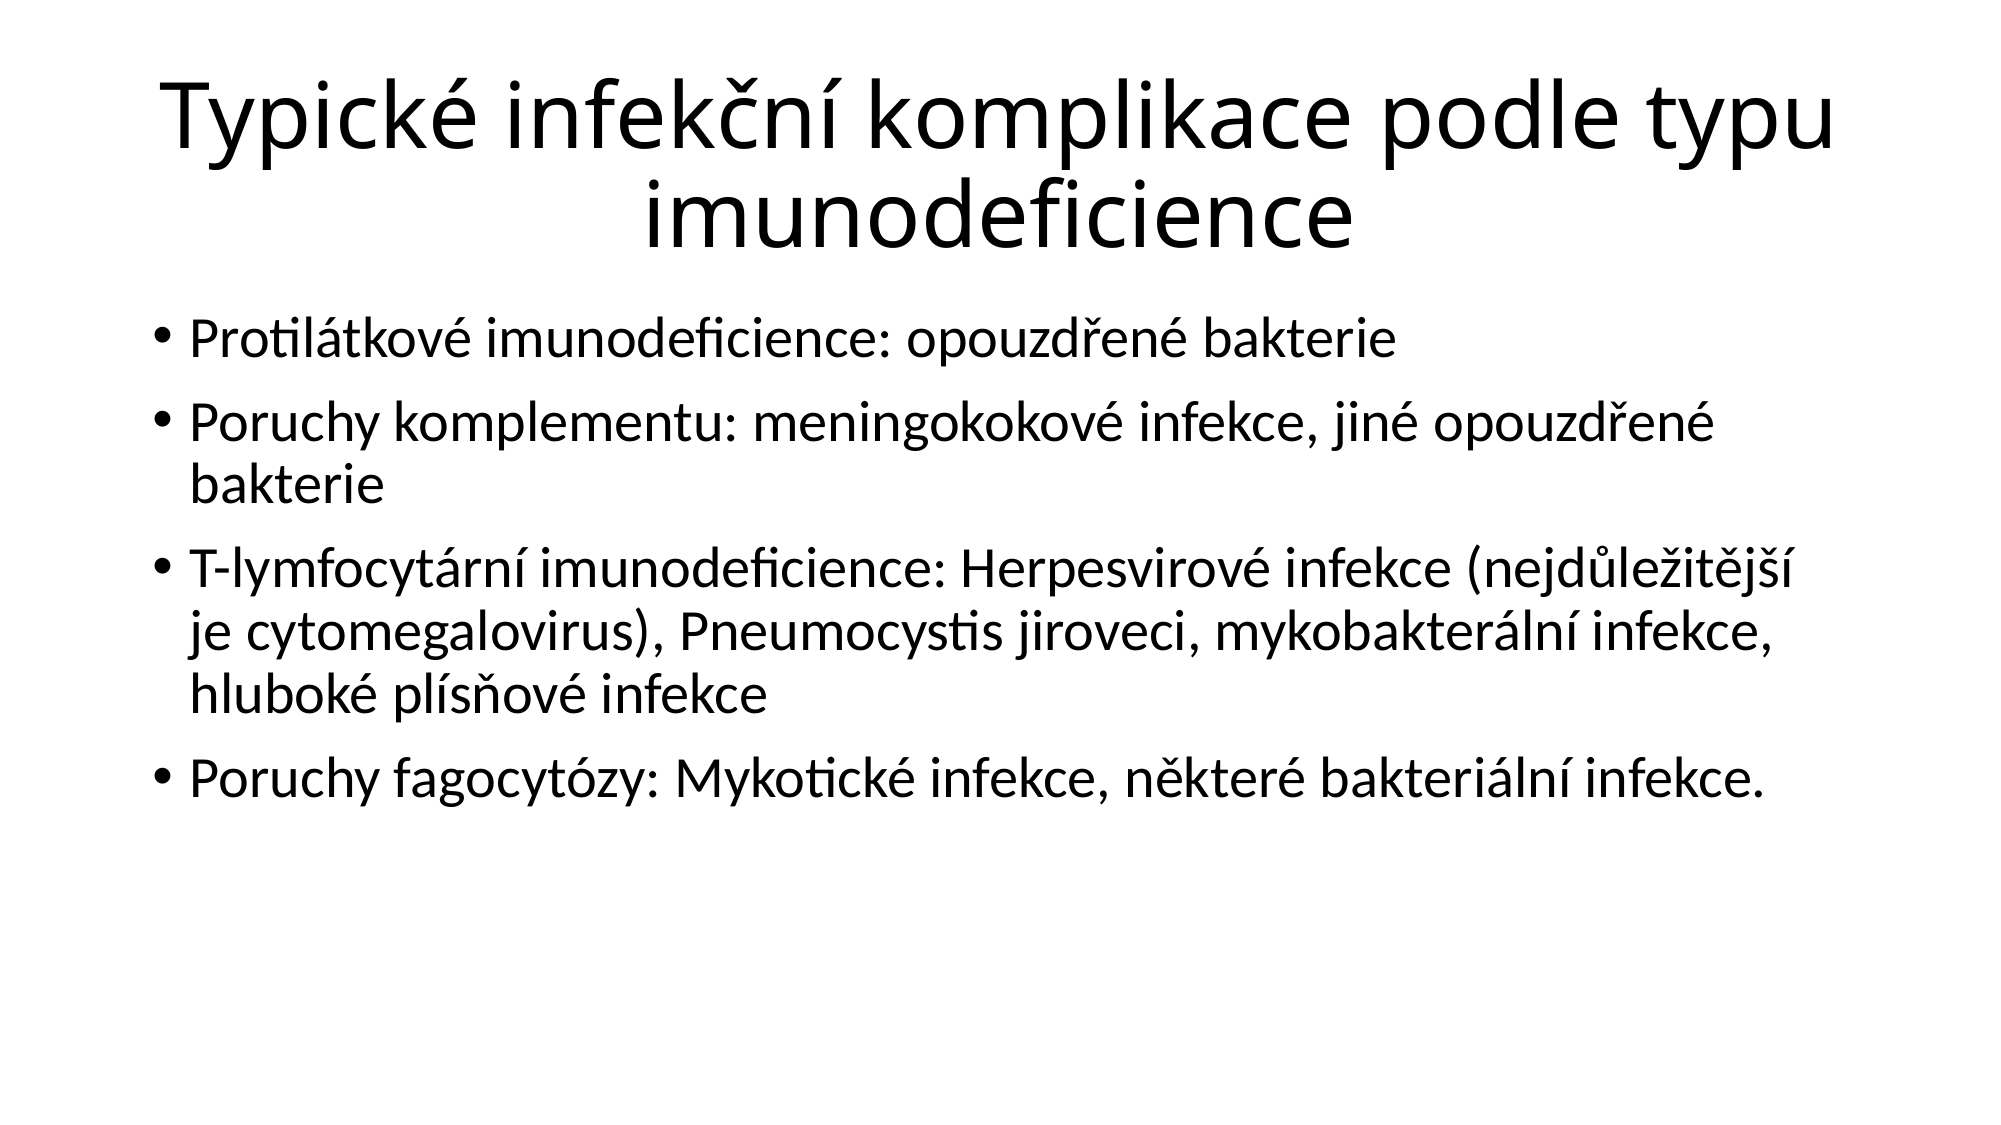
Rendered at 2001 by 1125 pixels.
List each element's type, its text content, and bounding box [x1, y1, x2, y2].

list Protilátkové imunodeficience: opouzdřené bakterie Poruchy komplementu: meningokokové infekce, jiné opouzdřené bakterie T-lymfocytární imunodeficience: Herpesvirové infekce (nejdůležitější je cytomegalovirus), Pneumocystis jiroveci, mykobakterální infekce, hluboké plísňové infekce Poruchy fagocytózy: Mykotické infekce, některé bakteriální infekce. [137, 299, 1863, 1014]
title Typické infekční komplikace podle typu imunodeficience [137, 59, 1863, 278]
